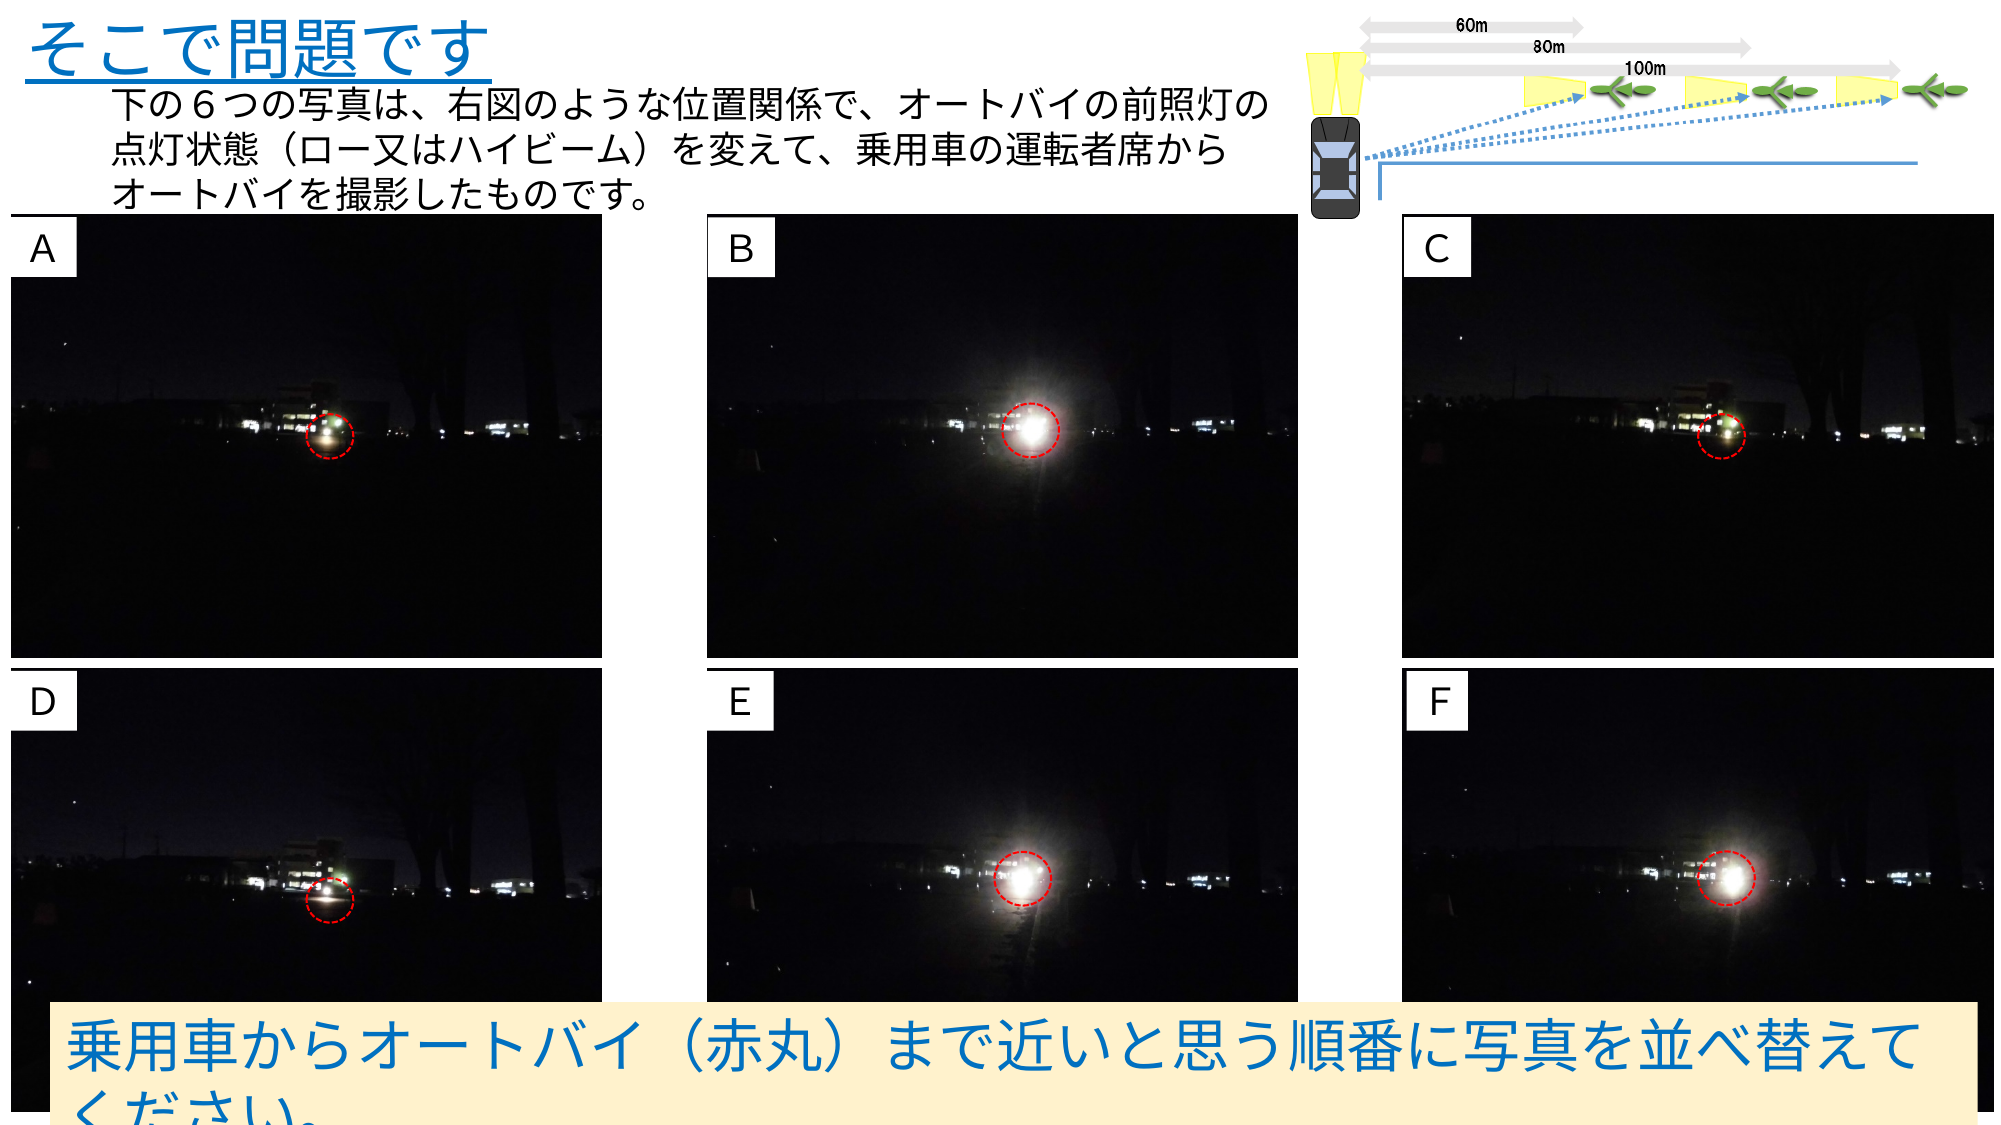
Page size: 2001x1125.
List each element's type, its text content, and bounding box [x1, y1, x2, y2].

picture [707, 6, 1994, 658]
text_box そこで問題です [10, 0, 508, 95]
picture [11, 214, 602, 658]
text_box 乗用車からオートバイ（赤丸）まで近いと思う順番に写真を並べ替えてください。 [50, 1002, 1978, 1125]
picture [1402, 668, 1994, 1112]
text_box 下の６つの写真は、右図のような位置関係で、オートバイの前照灯の点灯状態（ロー又はハイビーム）を変えて、乗用車の運転者席からオートバイを撮影したものです。 [95, 73, 1293, 223]
picture [11, 668, 602, 1112]
picture [707, 668, 1298, 1112]
